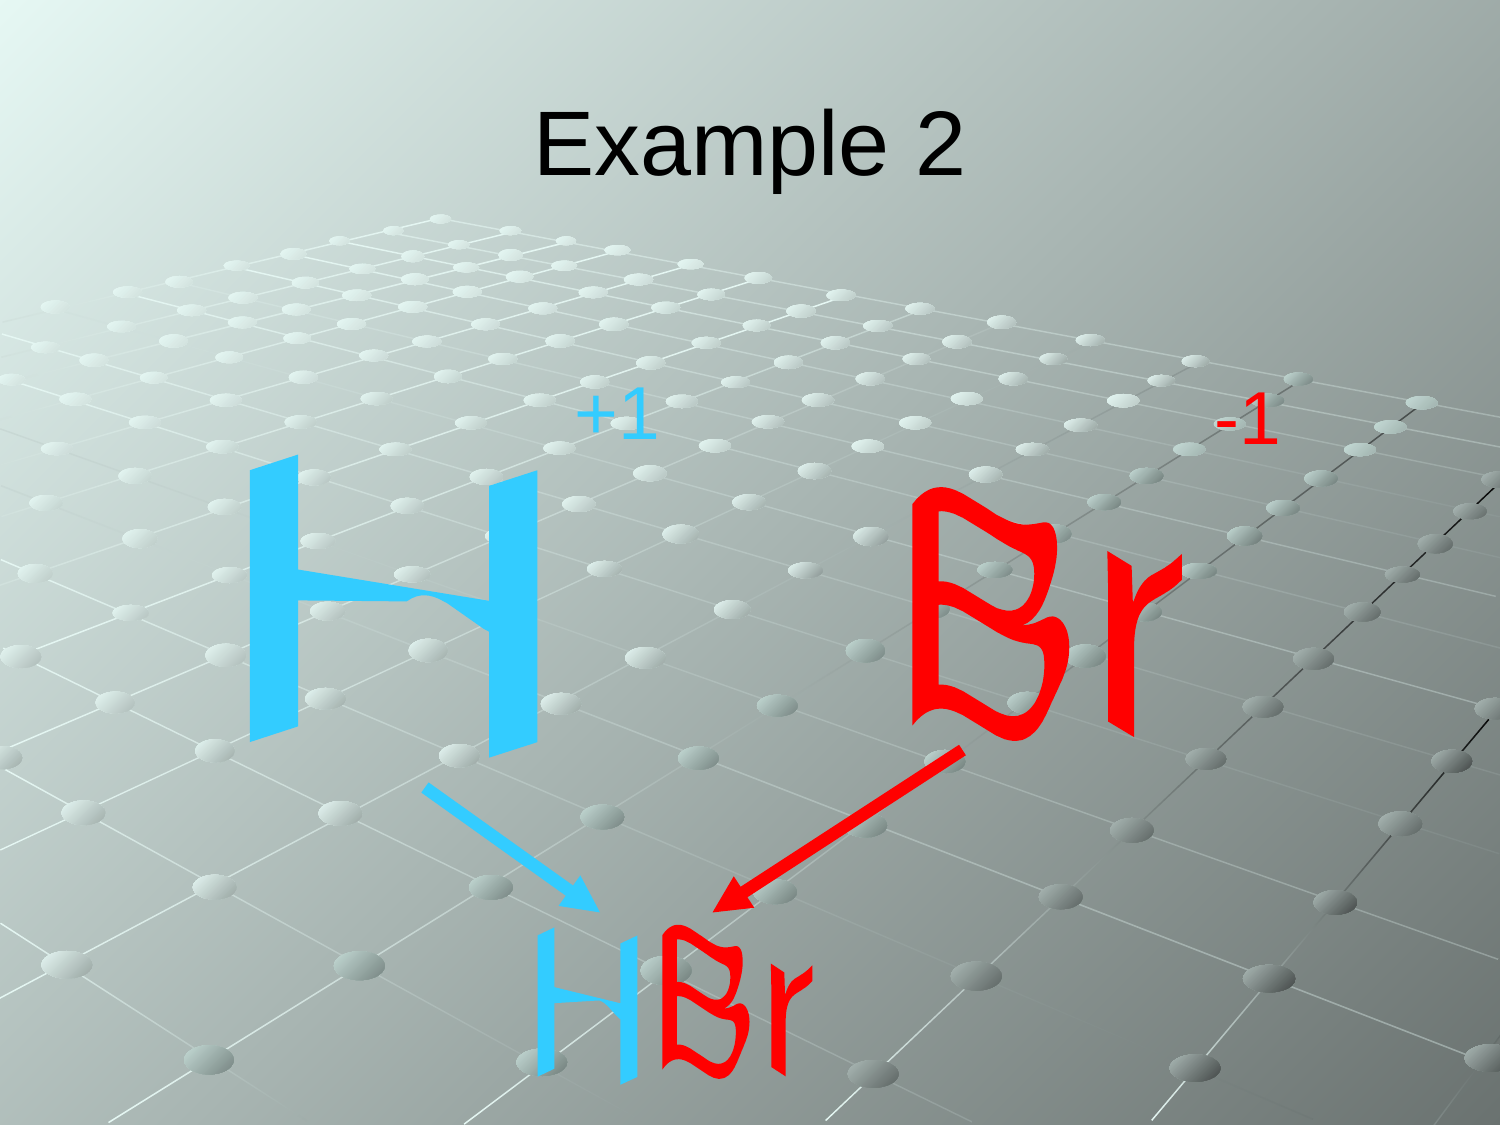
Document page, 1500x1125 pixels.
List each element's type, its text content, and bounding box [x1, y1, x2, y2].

title Example 2 [75, 45, 1425, 233]
text_box [712, 749, 963, 913]
text_box +1 [560, 356, 676, 462]
text_box [424, 787, 601, 913]
text_box -1 [1200, 362, 1297, 468]
